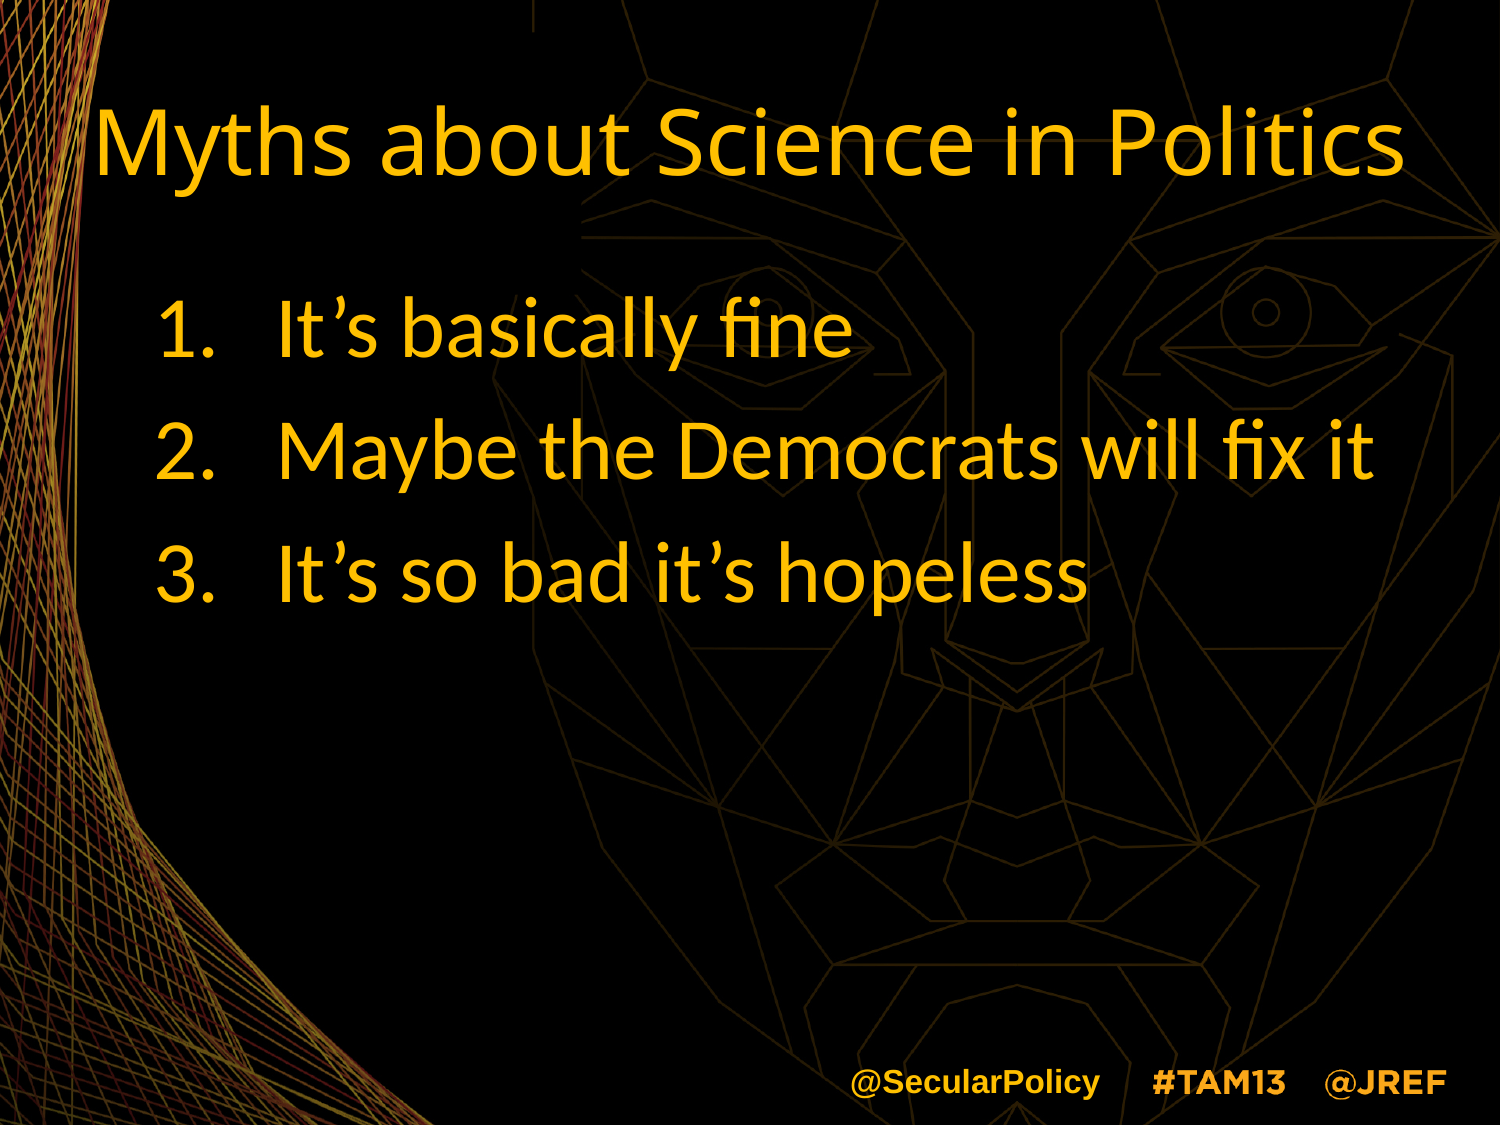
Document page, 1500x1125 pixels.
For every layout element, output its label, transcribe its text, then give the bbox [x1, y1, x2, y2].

picture [0, 0, 1500, 1125]
list It’s basically fine Maybe the Democrats will fix it It’s so bad it’s hopeless [138, 262, 1467, 1005]
title Myths about Science in Politics [75, 45, 1425, 233]
